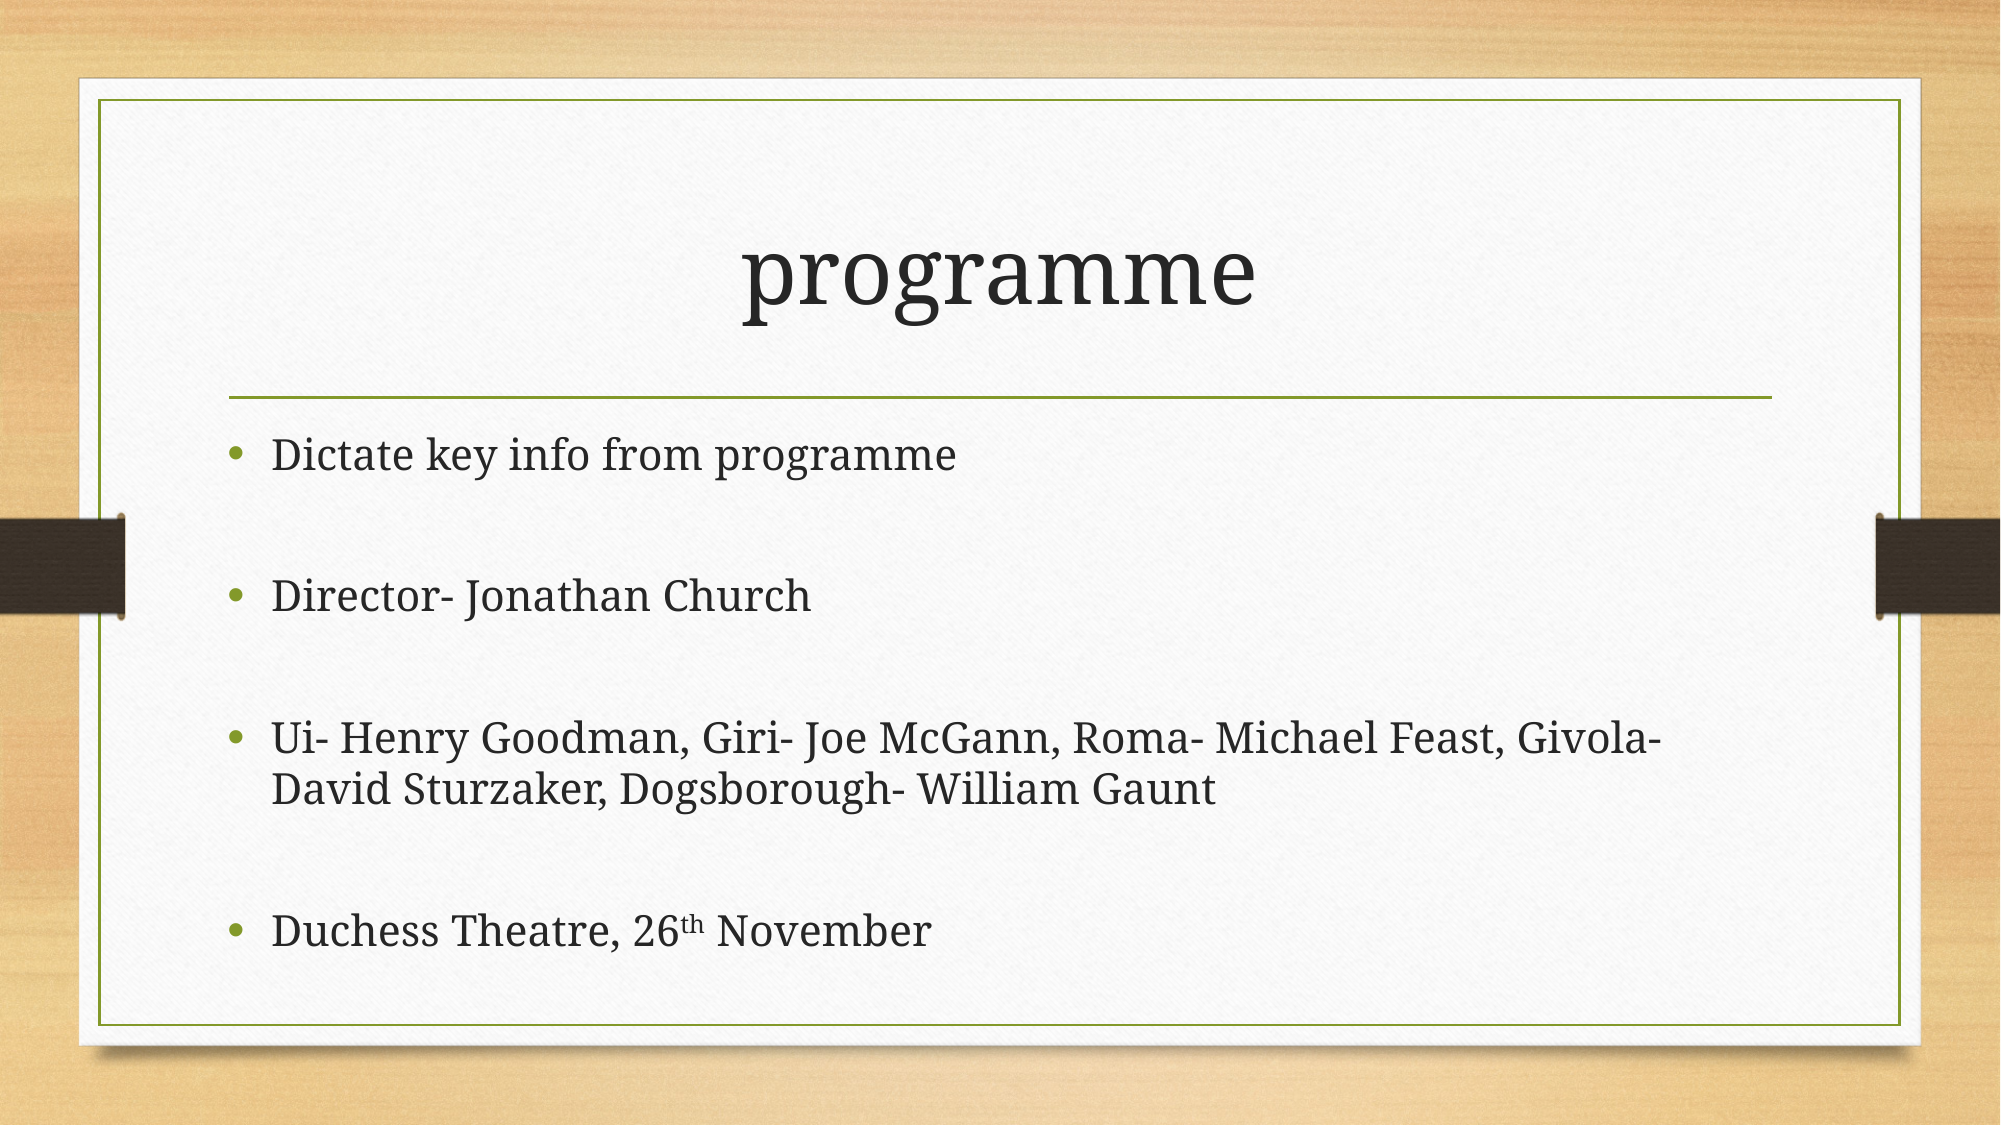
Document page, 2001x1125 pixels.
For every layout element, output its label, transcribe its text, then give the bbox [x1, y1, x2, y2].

list Dictate key info from programme Director- Jonathan Church Ui- Henry Goodman, Giri- Joe McGann, Roma- Michael Feast, Givola- David Sturzaker, Dogsborough- William Gaunt Duchess Theatre, 26th November [212, 419, 1788, 964]
picture [0, 0, 2001, 1125]
title programme [212, 161, 1788, 375]
